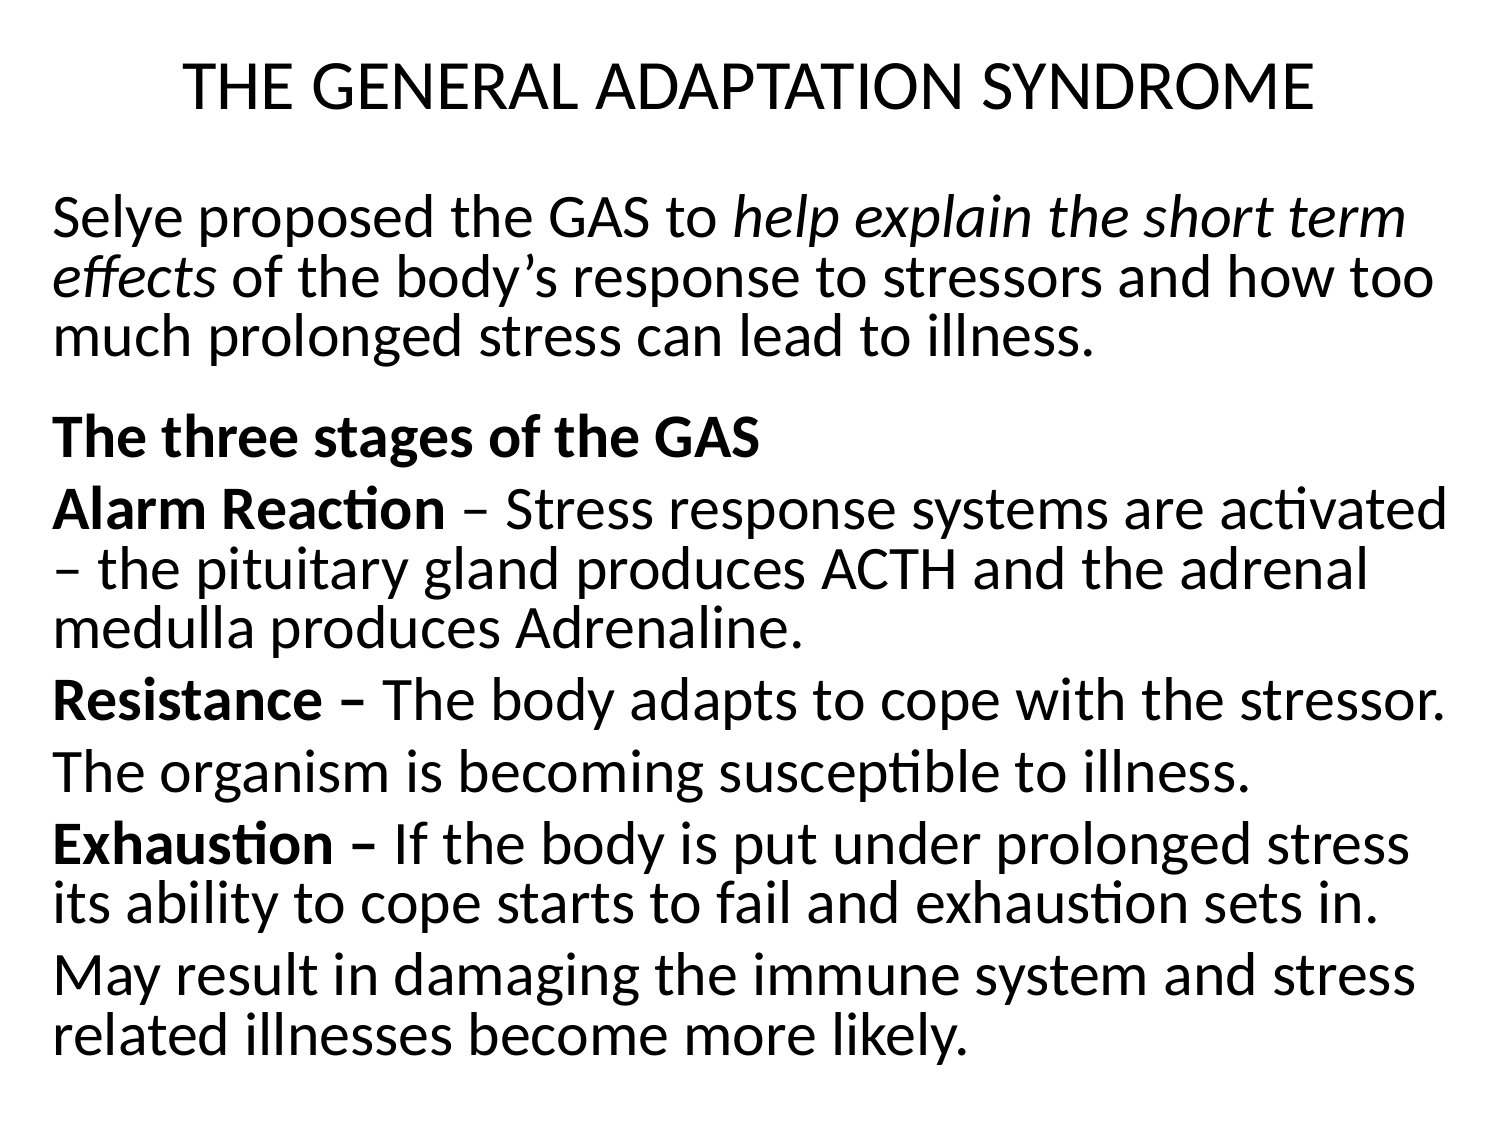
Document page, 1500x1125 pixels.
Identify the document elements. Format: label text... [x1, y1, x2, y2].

list Selye proposed the GAS to help explain the short term effects of the body’s response to stressors and how too much prolonged stress can lead to illness. The three stages of the GAS Alarm Reaction – Stress response systems are activated – the pituitary gland produces ACTH and the adrenal medulla produces Adrenaline. Resistance – The body adapts to cope with the stressor. The organism is becoming susceptible to illness. Exhaustion – If the body is put under prolonged stress its ability to cope starts to fail and exhaustion sets in. May result in damaging the immune system and stress related illnesses become more likely. [37, 137, 1475, 1088]
title THE GENERAL ADAPTATION SYNDROME [75, 0, 1425, 137]
